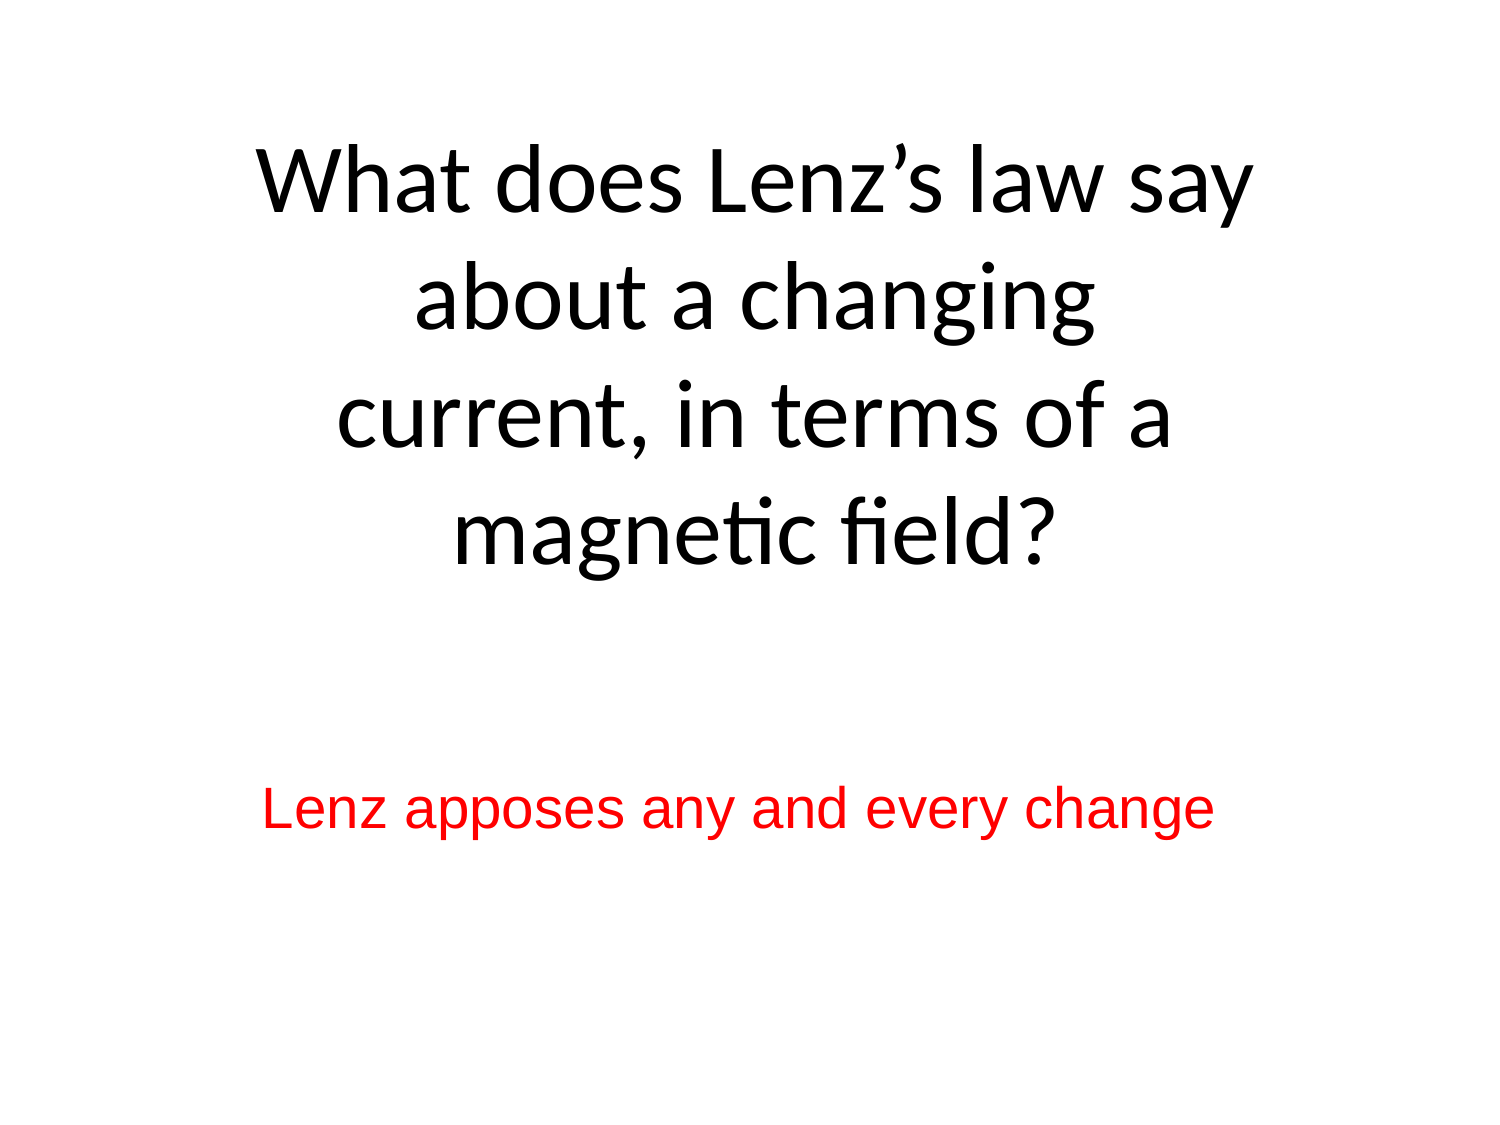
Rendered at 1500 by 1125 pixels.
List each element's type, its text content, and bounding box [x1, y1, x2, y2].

text_box Lenz apposes any and every change [246, 763, 1233, 848]
title What does Lenz’s law say about a changing current, in terms of a magnetic field? [229, 255, 1282, 444]
